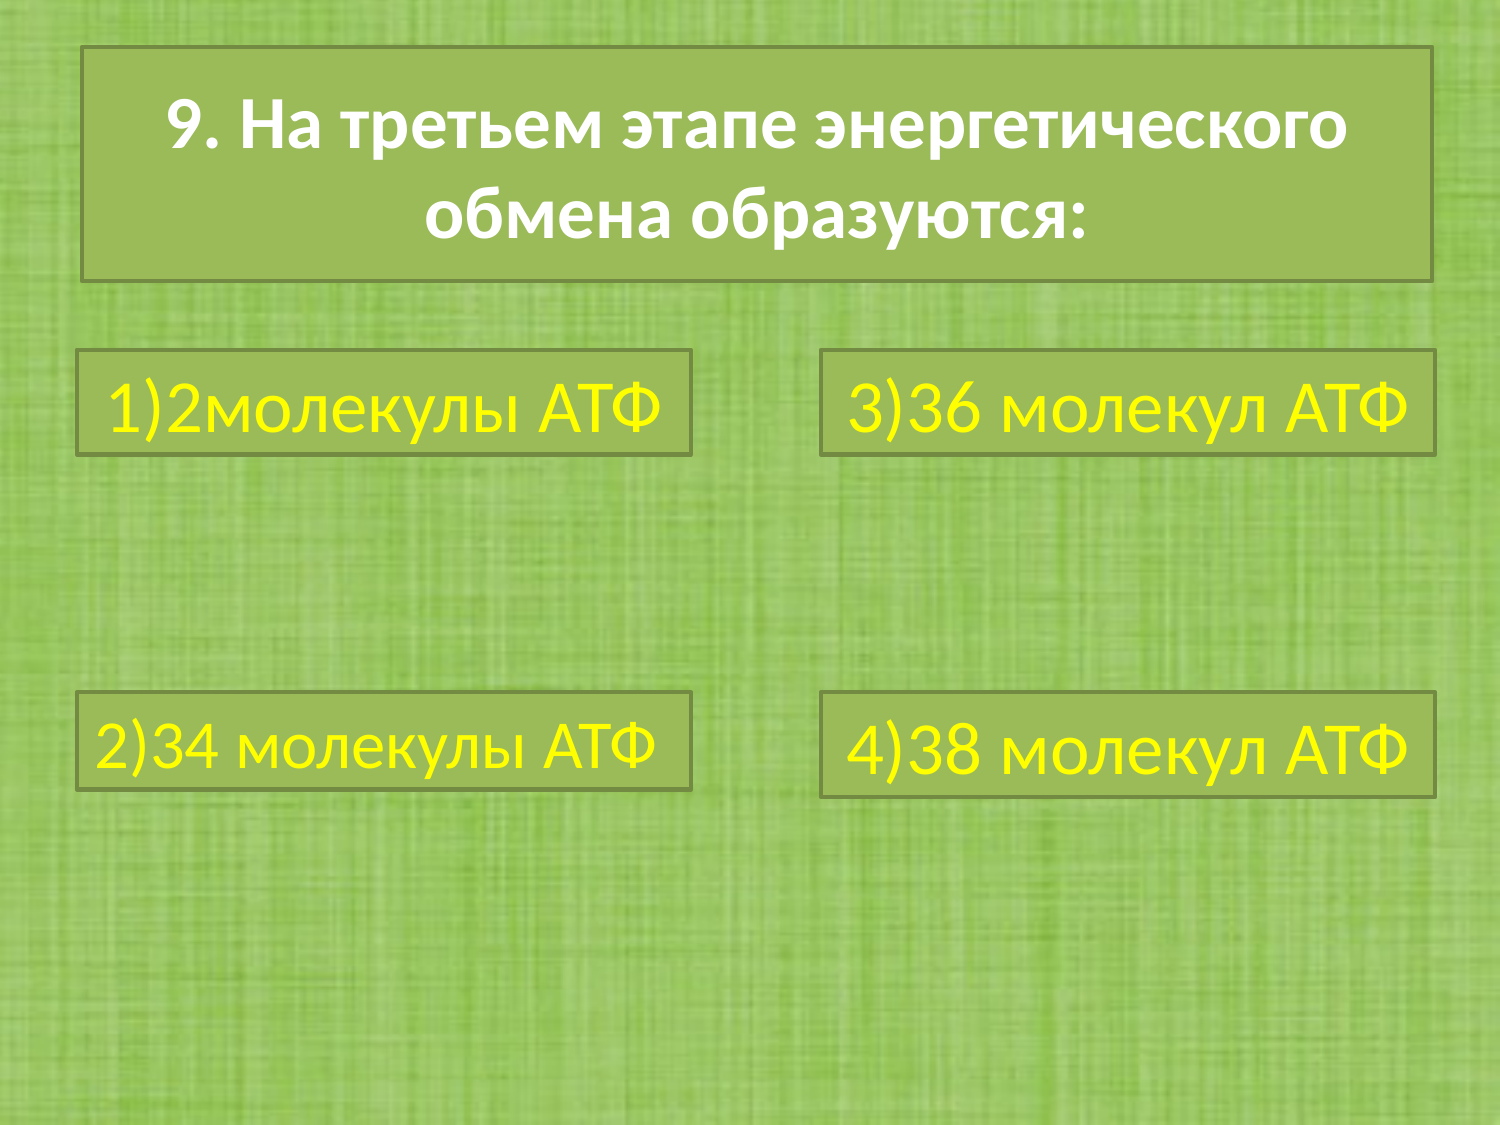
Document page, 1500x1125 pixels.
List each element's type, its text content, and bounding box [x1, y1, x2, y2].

text_box 2)34 молекулы АТФ [75, 690, 693, 792]
picture [0, 0, 1500, 1125]
text_box 4)38 молекул АТФ [819, 690, 1437, 799]
text_box 3)36 молекул АТФ [819, 348, 1437, 457]
text_box 1)2молекулы АТФ [75, 348, 693, 457]
title 9. На третьем этапе энергетического обмена образуются: [80, 45, 1434, 283]
